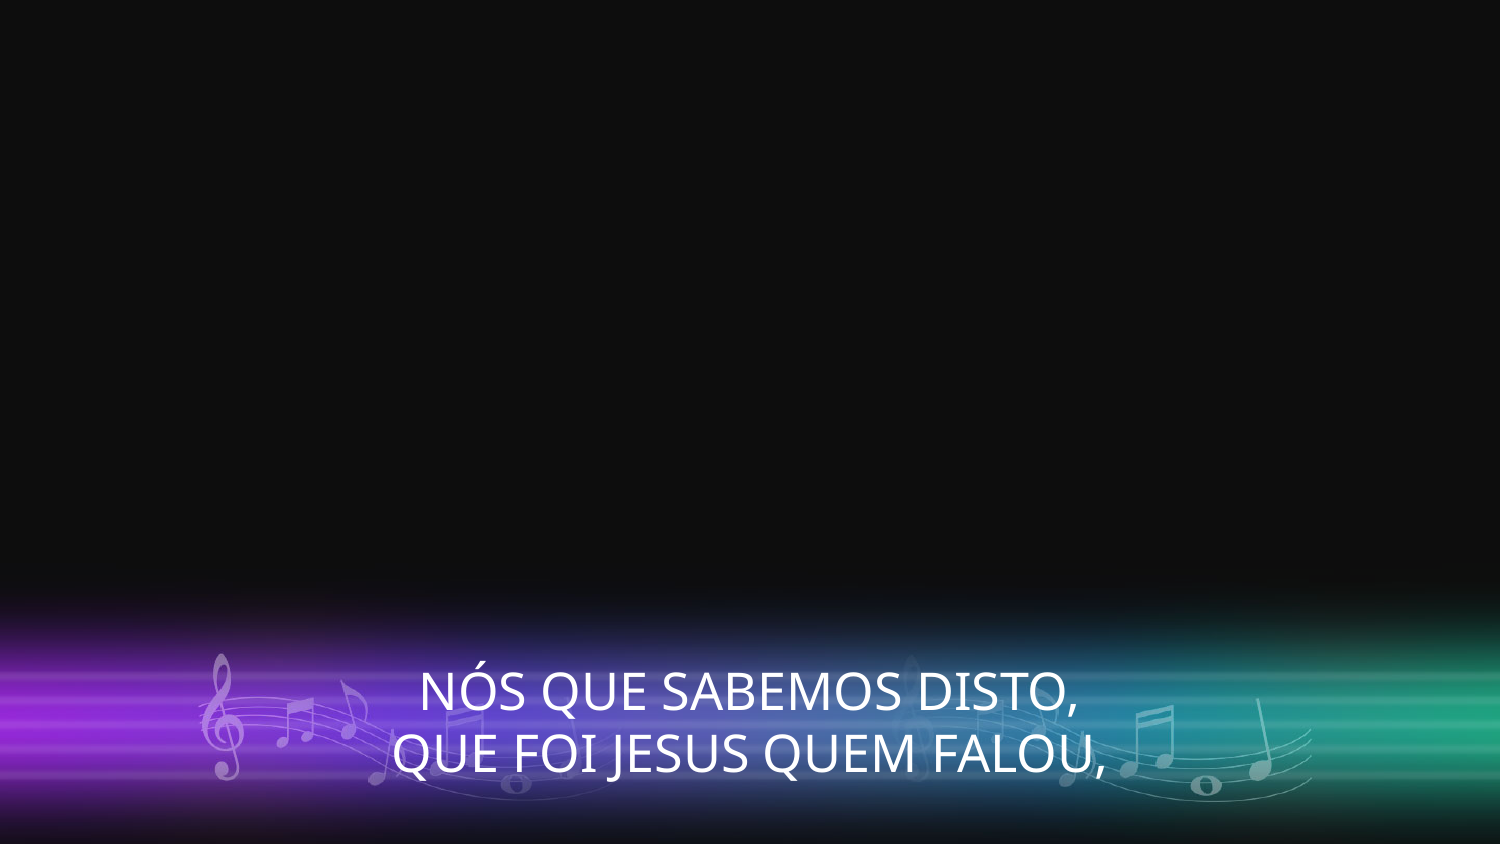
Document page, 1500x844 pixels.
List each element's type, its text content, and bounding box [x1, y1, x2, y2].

text_box NÓS QUE SABEMOS DISTO, QUE FOI JESUS QUEM FALOU, [265, 651, 1235, 791]
picture [0, 0, 1500, 844]
